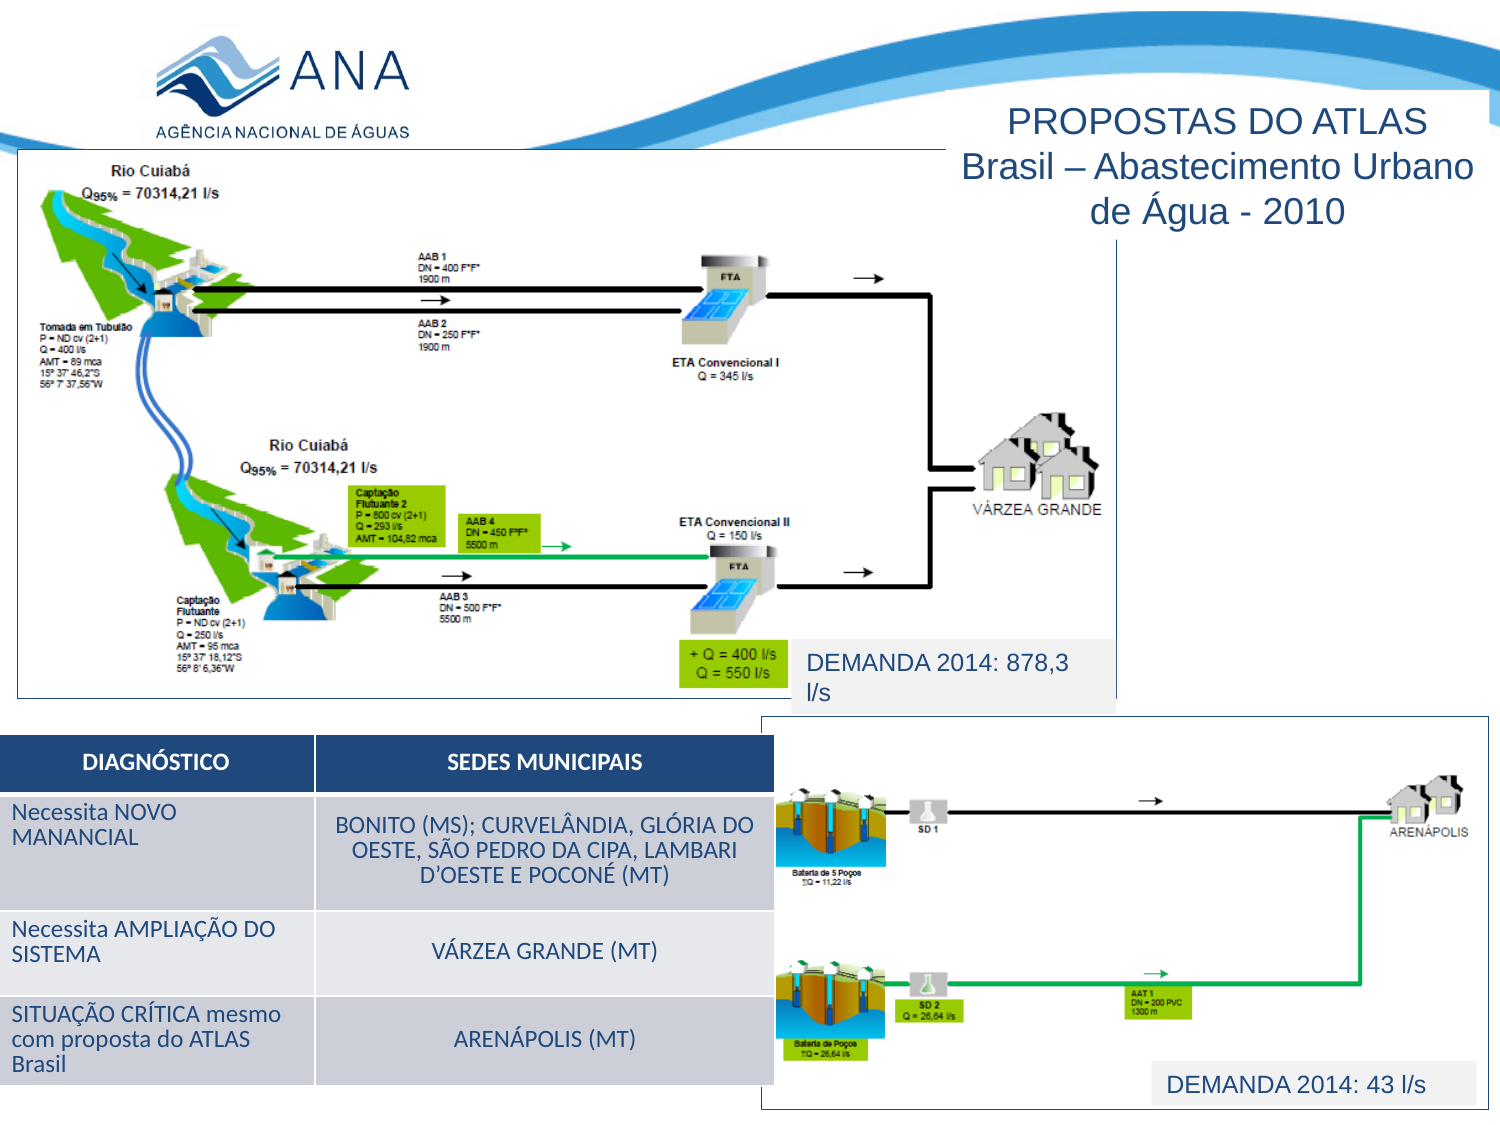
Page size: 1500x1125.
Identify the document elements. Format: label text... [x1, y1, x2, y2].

table_cell Necessita NOVO MANANCIAL [0, 797, 314, 910]
picture [0, 11, 1500, 699]
table_cell ARENÁPOLIS (MT) [316, 997, 756, 1085]
picture [761, 715, 1489, 1110]
table_header DIAGNÓSTICO [0, 735, 314, 792]
text_box PROPOSTAS DO ATLAS Brasil – Abastecimento Urbano de Água - 2010 [946, 89, 1490, 240]
table_cell SITUAÇÃO CRÍTICA mesmo com proposta do ATLAS Brasil [0, 997, 314, 1085]
text_box DEMANDA 2014: 878,3 l/s [791, 706, 1117, 714]
table_cell Necessita AMPLIAÇÃO DO SISTEMA [0, 912, 314, 995]
table_cell VÁRZEA GRANDE (MT) [316, 912, 756, 995]
table_header SEDES MUNICIPAIS [316, 735, 756, 792]
table_cell BONITO (MS); CURVELÂNDIA, GLÓRIA DO OESTE, SÃO PEDRO DA CIPA, LAMBARI D’OESTE E POCONÉ (MT) [316, 797, 756, 910]
